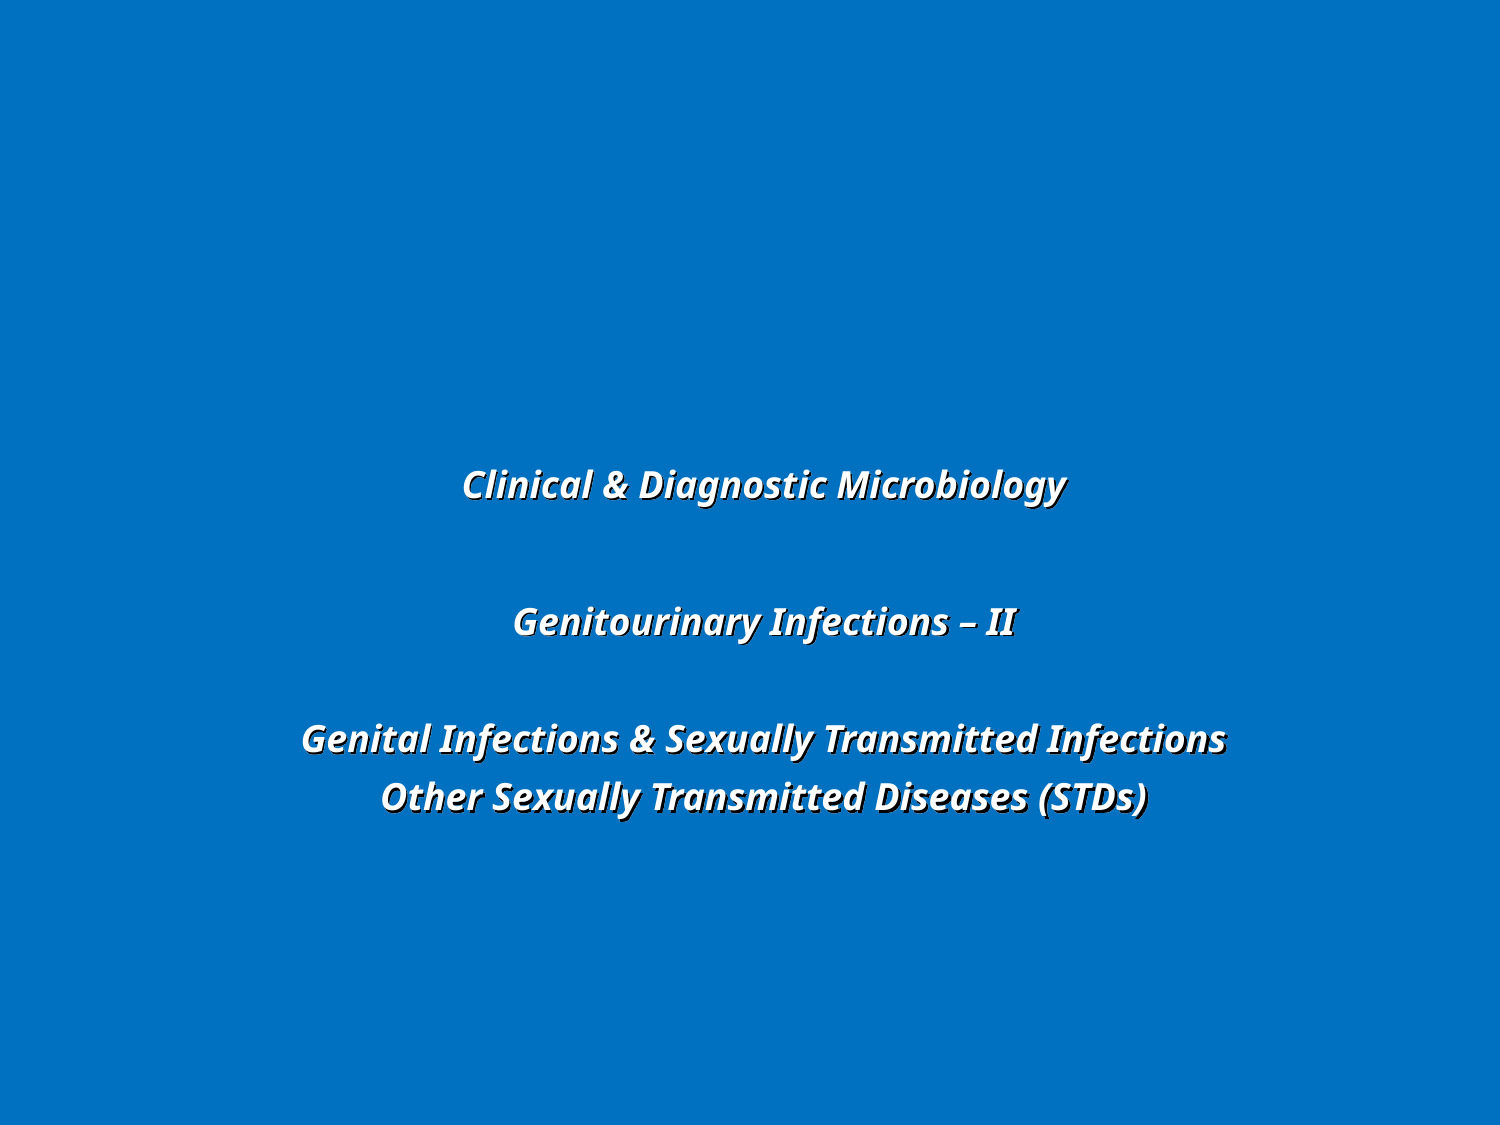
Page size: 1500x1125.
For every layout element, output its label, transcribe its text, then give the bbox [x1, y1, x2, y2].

text_box Genitourinary Infections – II Genital Infections & Sexually Transmitted Infections Other Sexually Transmitted Diseases (STDs) [271, 626, 1257, 777]
text_box Clinical & Diagnostic Microbiology [271, 431, 1257, 582]
